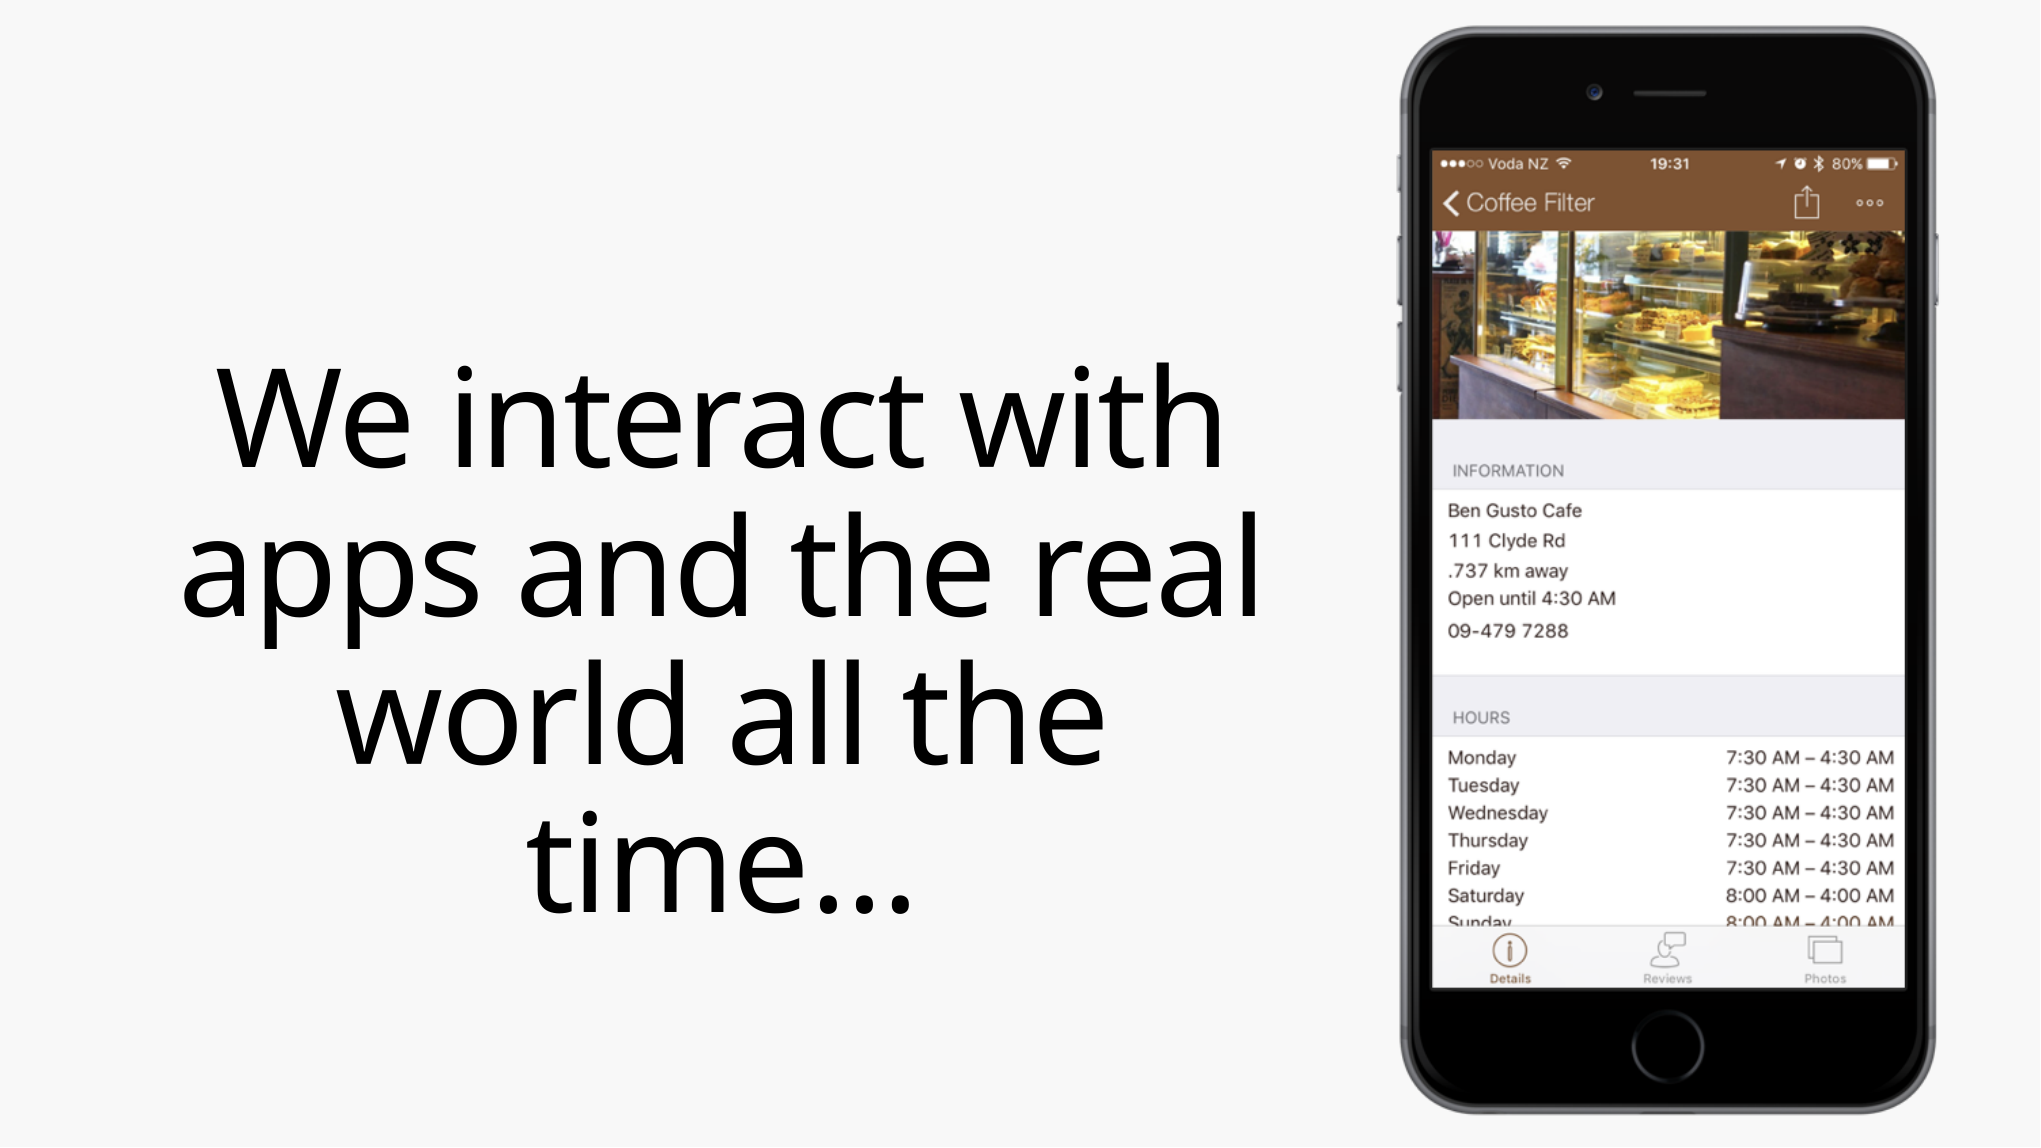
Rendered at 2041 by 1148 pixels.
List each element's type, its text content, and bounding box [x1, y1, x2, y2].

picture [1359, 0, 1977, 1148]
title We interact with apps and the real world all the time… [145, 333, 1299, 814]
